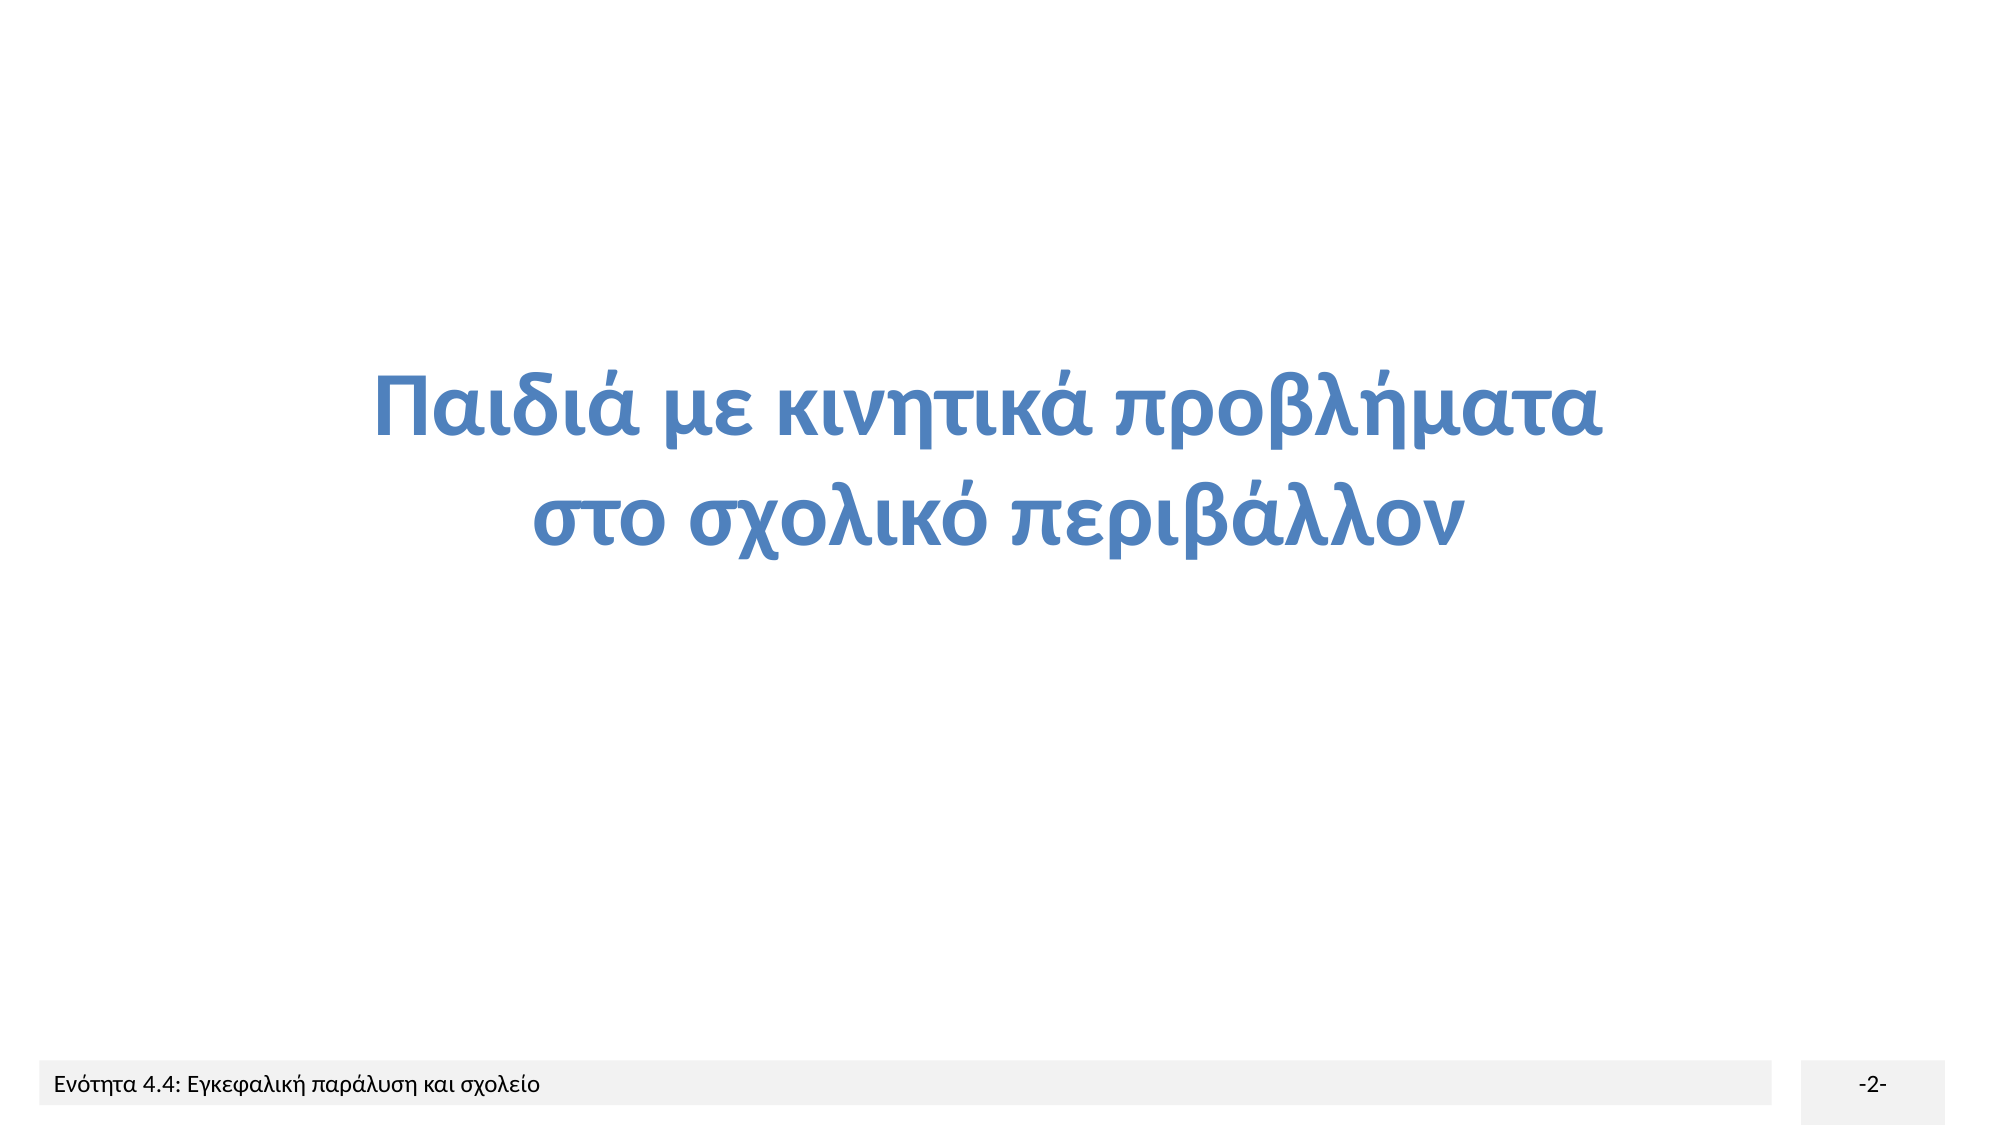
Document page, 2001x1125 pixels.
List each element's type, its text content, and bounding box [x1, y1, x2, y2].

title Παιδιά με κινητικά προβλήματα στο σχολικό περιβάλλον [99, 284, 1900, 624]
